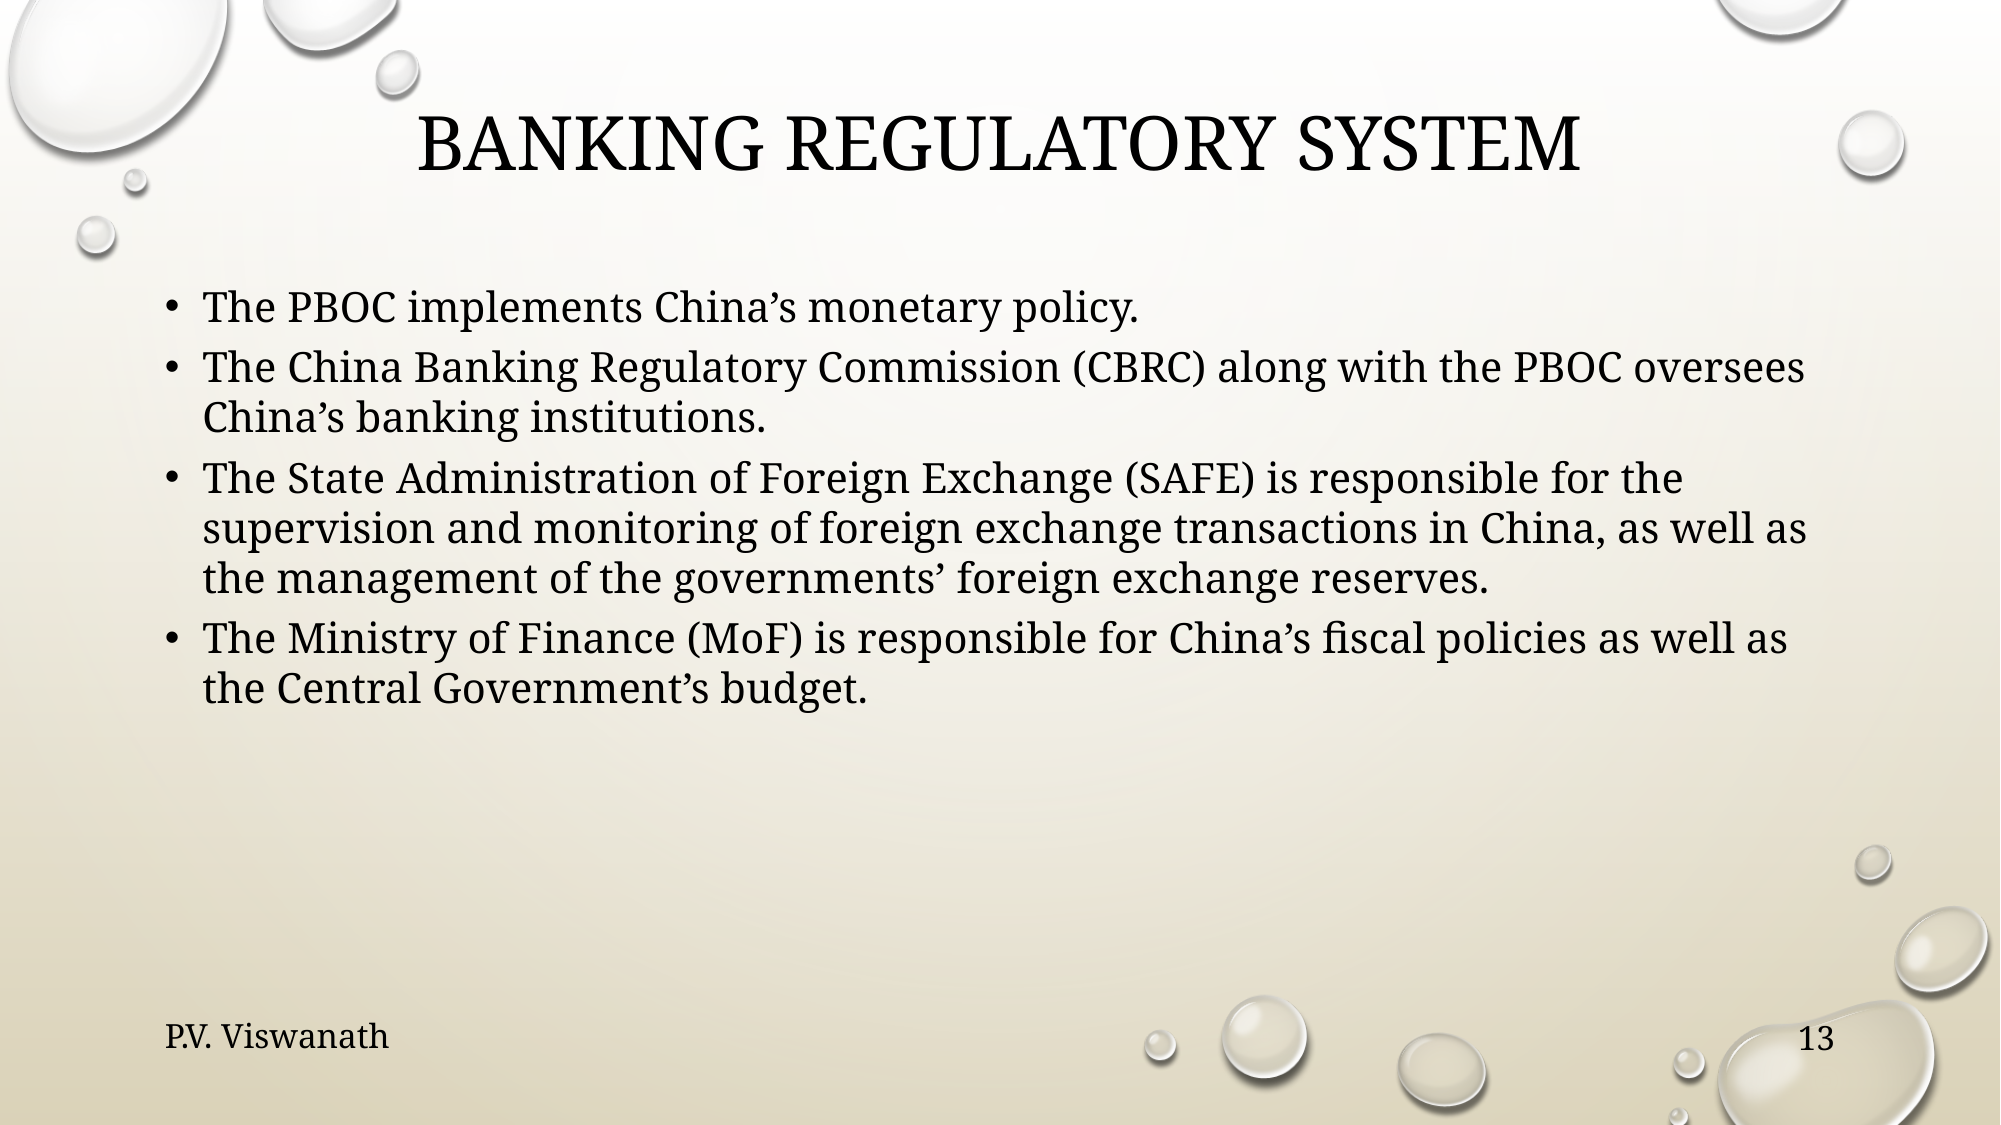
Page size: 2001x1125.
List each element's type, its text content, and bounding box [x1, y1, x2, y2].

footer P.V. Viswanath [149, 1007, 1245, 1068]
picture [0, 0, 2000, 1125]
slide_number 13 [1724, 1009, 1850, 1070]
list The PBOC implements China’s monetary policy. The China Banking Regulatory Commission (CBRC) along with the PBOC oversees China’s banking institutions. The State Administration of Foreign Exchange (SAFE) is responsible for the supervision and monitoring of foreign exchange transactions in China, as well as the management of the governments’ foreign exchange reserves. The Ministry of Finance (MoF) is responsible for China’s fiscal policies as well as the Central Government’s budget. [149, 272, 1850, 950]
title Banking regulatory system [149, 57, 1850, 236]
